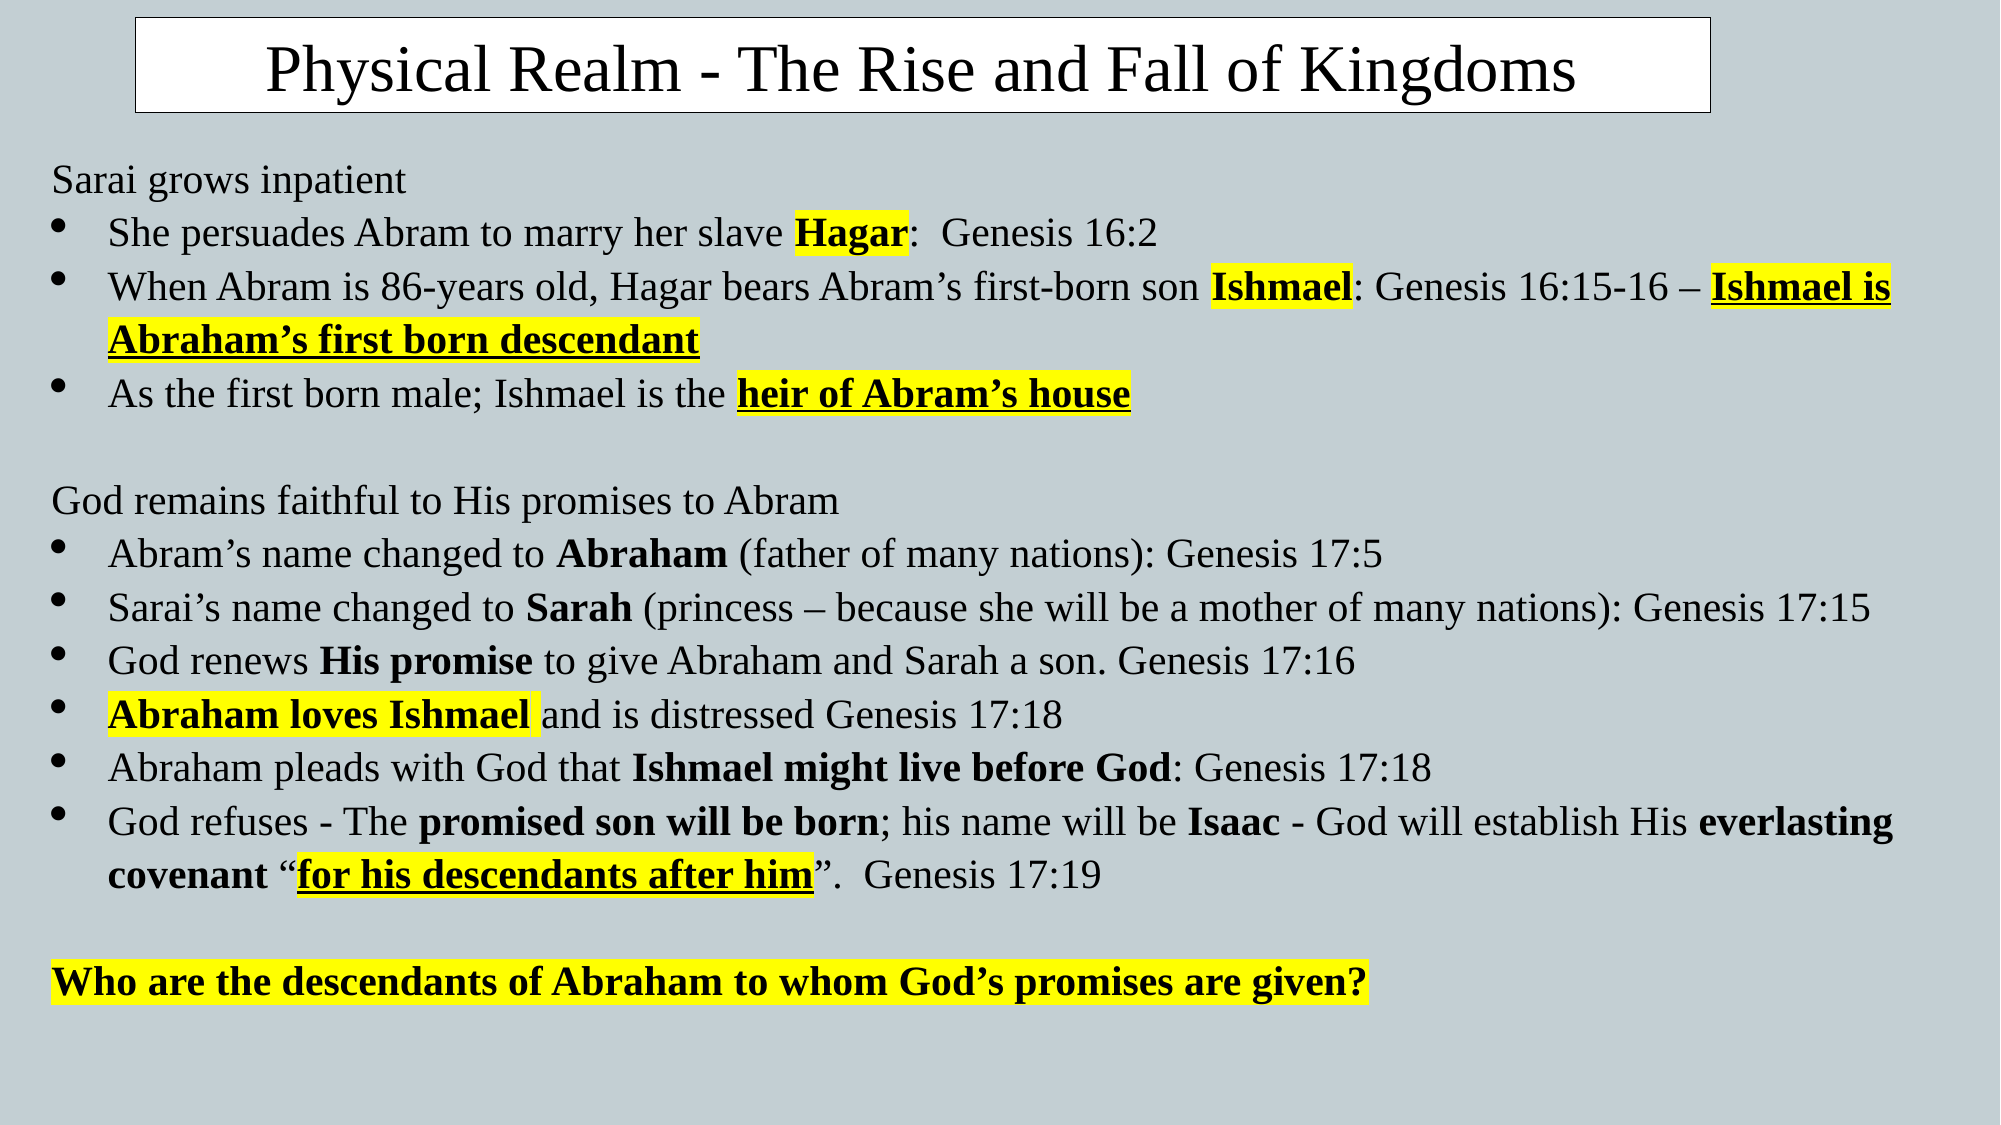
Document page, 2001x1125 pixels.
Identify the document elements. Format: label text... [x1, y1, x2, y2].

text_box Physical Realm - The Rise and Fall of Kingdoms [135, 17, 1711, 113]
text_box Sarai grows inpatient She persuades Abram to marry her slave Hagar: Genesis 16:2 When Abram is 86-years old, Hagar bears Abram’s first-born son Ishmael: Genesis 16:15-16 – Ishmael is Abraham’s first born descendant As the first born male; Ishmael is the heir of Abram’s house God remains faithful to His promises to Abram Abram’s name changed to Abraham (father of many nations): Genesis 17:5 Sarai’s name changed to Sarah (princess – because she will be a mother of many nations): Genesis 17:15 God renews His promise to give Abraham and Sarah a son. Genesis 17:16 Abraham loves Ishmael and is distressed Genesis 17:18 Abraham pleads with God that Ishmael might live before God: Genesis 17:18 God refuses - The promised son will be born; his name will be Isaac - God will establish His everlasting covenant “for his descendants after him”. Genesis 17:19 Who are the descendants of Abraham to whom God’s promises are given? [36, 140, 1964, 1012]
